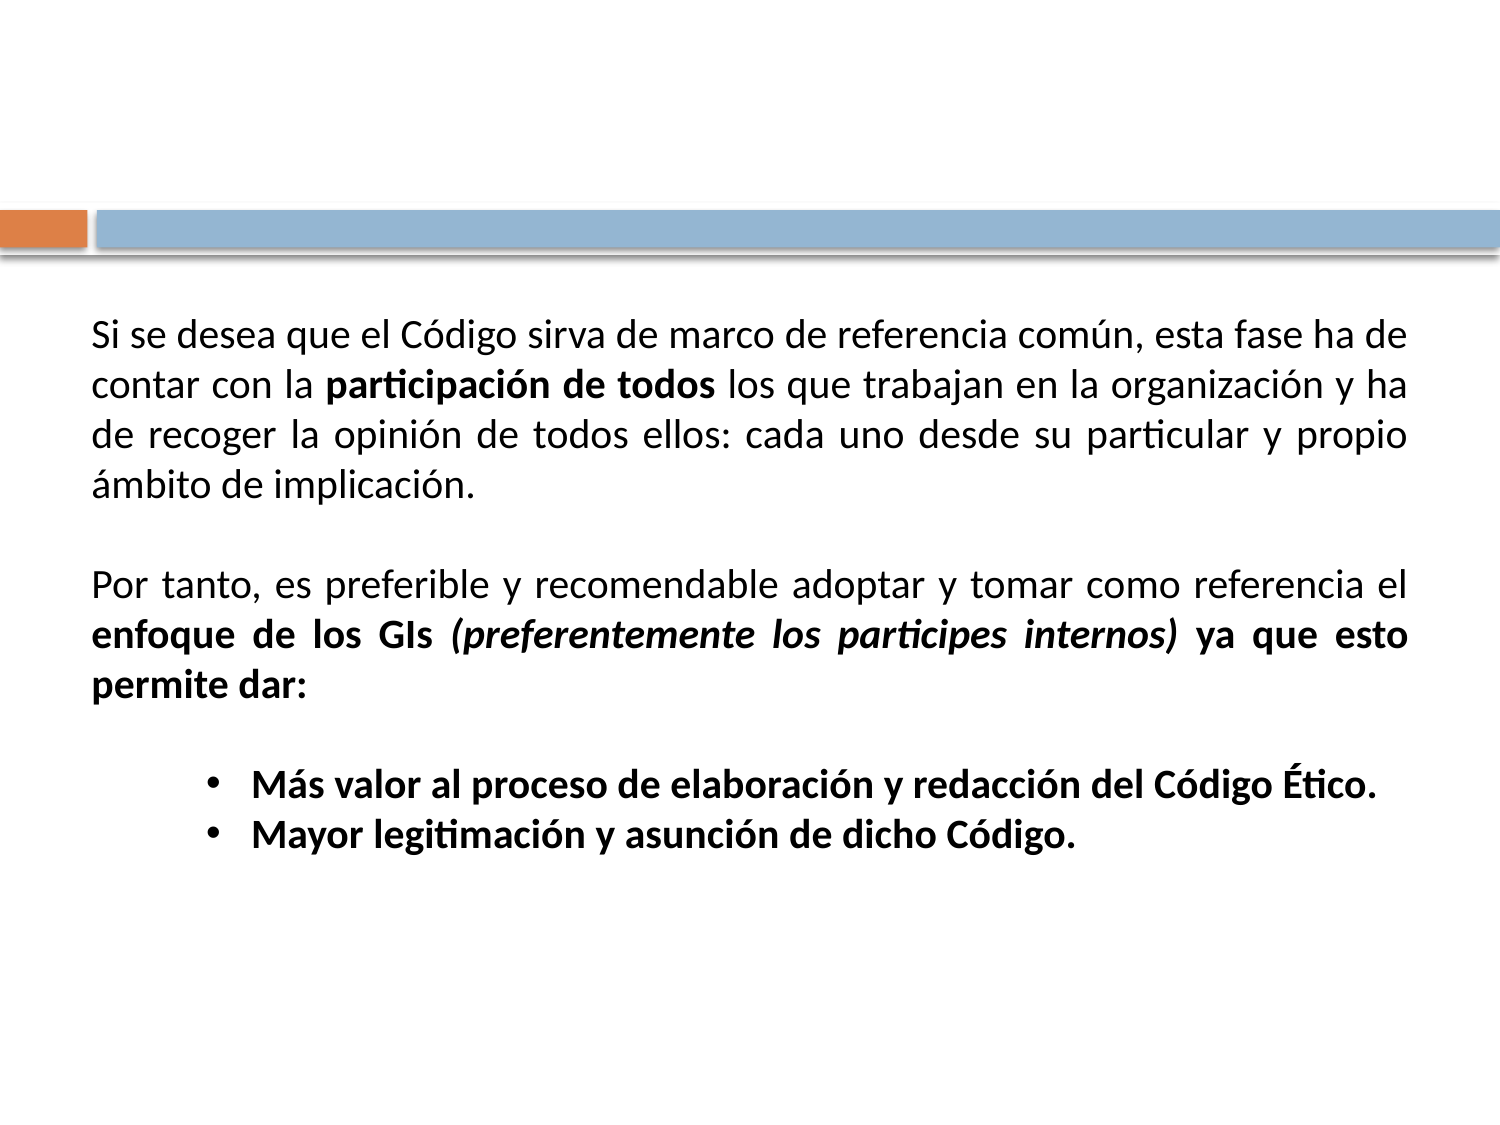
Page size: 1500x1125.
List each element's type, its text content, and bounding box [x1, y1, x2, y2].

text_box Si se desea que el Código sirva de marco de referencia común, esta fase ha de contar con la participación de todos los que trabajan en la organización y ha de recoger la opinión de todos ellos: cada uno desde su particular y propio ámbito de implicación. Por tanto, es preferible y recomendable adoptar y tomar como referencia el enfoque de los GIs (preferentemente los participes internos) ya que esto permite dar: Más valor al proceso de elaboración y redacción del Código Ético. Mayor legitimación y asunción de dicho Código. [76, 299, 1424, 865]
